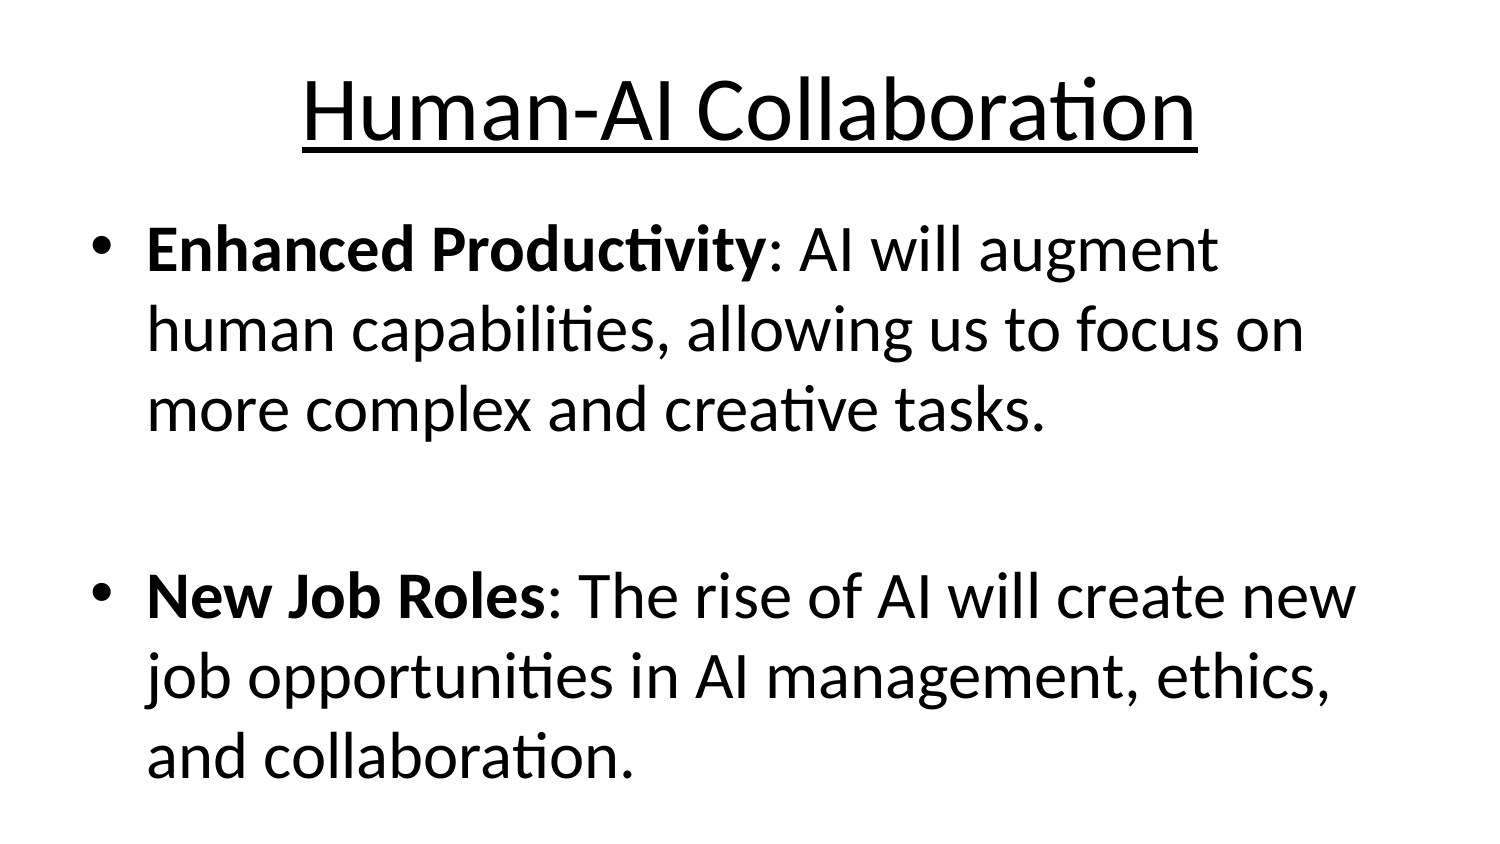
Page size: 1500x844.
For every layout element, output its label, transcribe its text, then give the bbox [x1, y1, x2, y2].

list Enhanced Productivity: AI will augment human capabilities, allowing us to focus on more complex and creative tasks. New Job Roles: The rise of AI will create new job opportunities in AI management, ethics, and collaboration. [75, 196, 1425, 844]
title Human-AI Collaboration [75, 33, 1425, 175]
